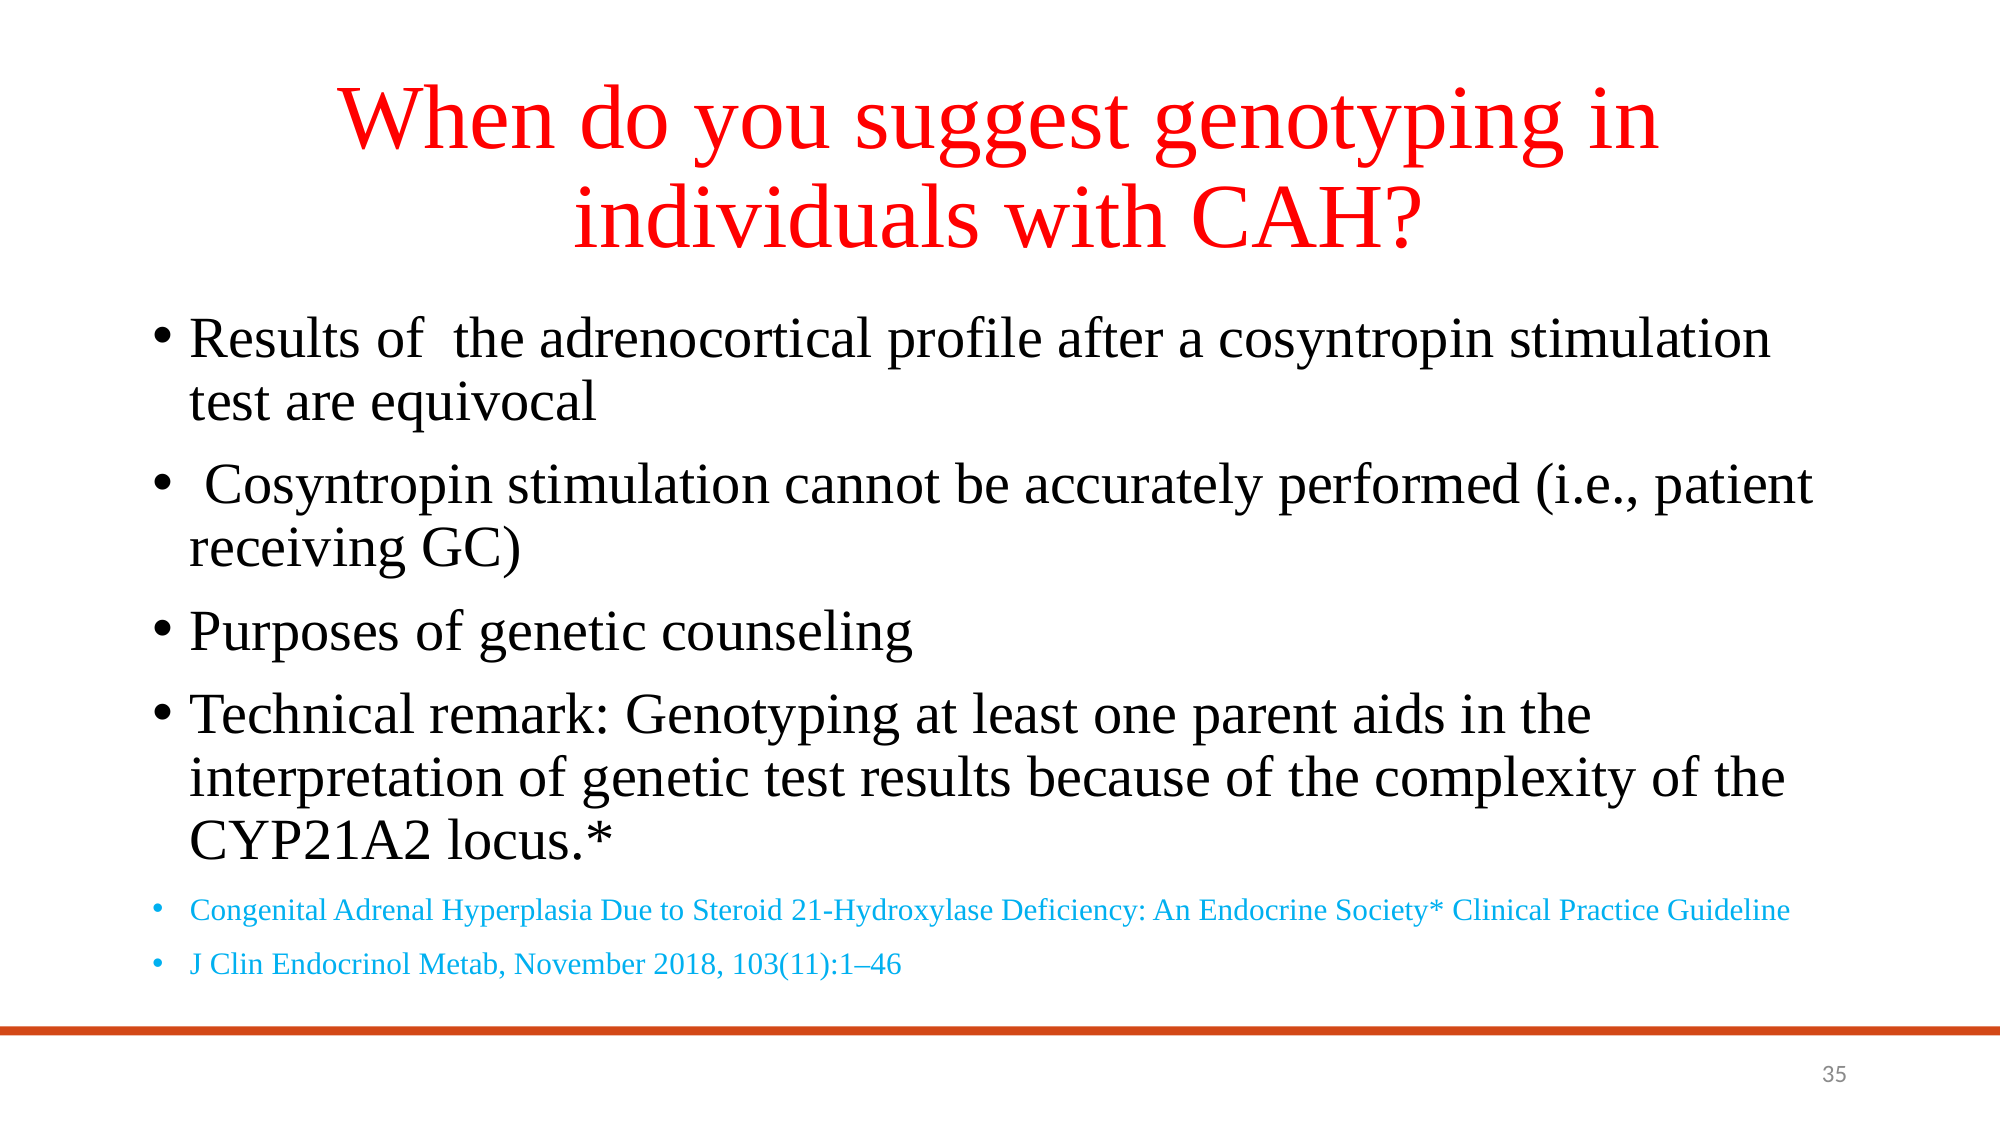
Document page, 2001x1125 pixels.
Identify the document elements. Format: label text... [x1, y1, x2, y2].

list Results of the adrenocortical profile after a cosyntropin stimulation test are equivocal Cosyntropin stimulation cannot be accurately performed (i.e., patient receiving GC) Purposes of genetic counseling Technical remark: Genotyping at least one parent aids in the interpretation of genetic test results because of the complexity of the CYP21A2 locus.* Congenital Adrenal Hyperplasia Due to Steroid 21-Hydroxylase Deficiency: An Endocrine Society* Clinical Practice Guideline J Clin Endocrinol Metab, November 2018, 103(11):1–46 [137, 299, 1863, 1014]
title When do you suggest genotyping in individuals with CAH? [137, 59, 1863, 278]
slide_number 35 [1412, 1042, 1863, 1103]
